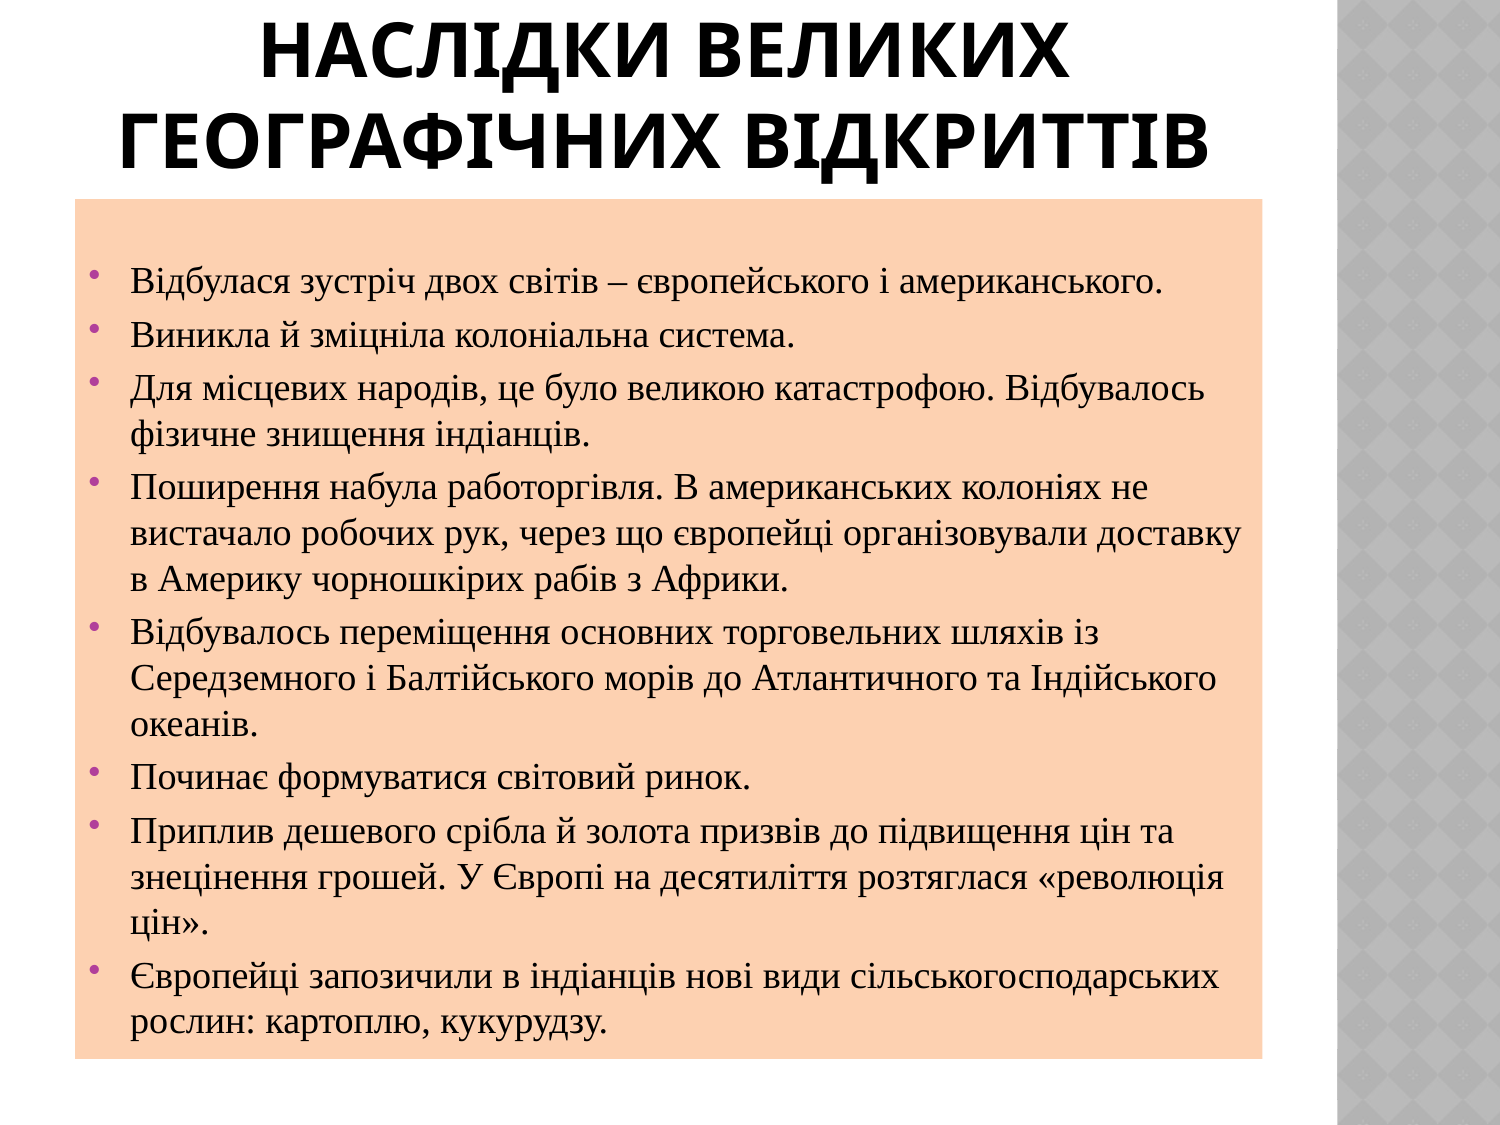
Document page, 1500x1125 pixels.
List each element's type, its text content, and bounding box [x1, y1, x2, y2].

title Наслідки Великих географічних відкриттів [70, 0, 1258, 276]
list Відбулася зустріч двох світів – європейського і американського. Виникла й зміцніла колоніальна система. Для місцевих народів, це було великою катастрофою. Відбувалось фізичне знищення індіанців. Поширення набула работоргівля. В американських колоніях не вистачало робочих рук, через що європейці організовували доставку в Америку чорношкірих рабів з Африки. Відбувалось переміщення основних торговельних шляхів із Середземного і Балтійського морів до Атлантичного та Індійського океанів. Починає формуватися світовий ринок. Приплив дешевого срібла й золота призвів до підвищення цін та знецінення грошей. У Європі на десятиліття розтяглася «революція цін». Європейці запозичили в індіанців нові види сільськогосподарських рослин: картоплю, кукурудзу. [75, 199, 1263, 1059]
